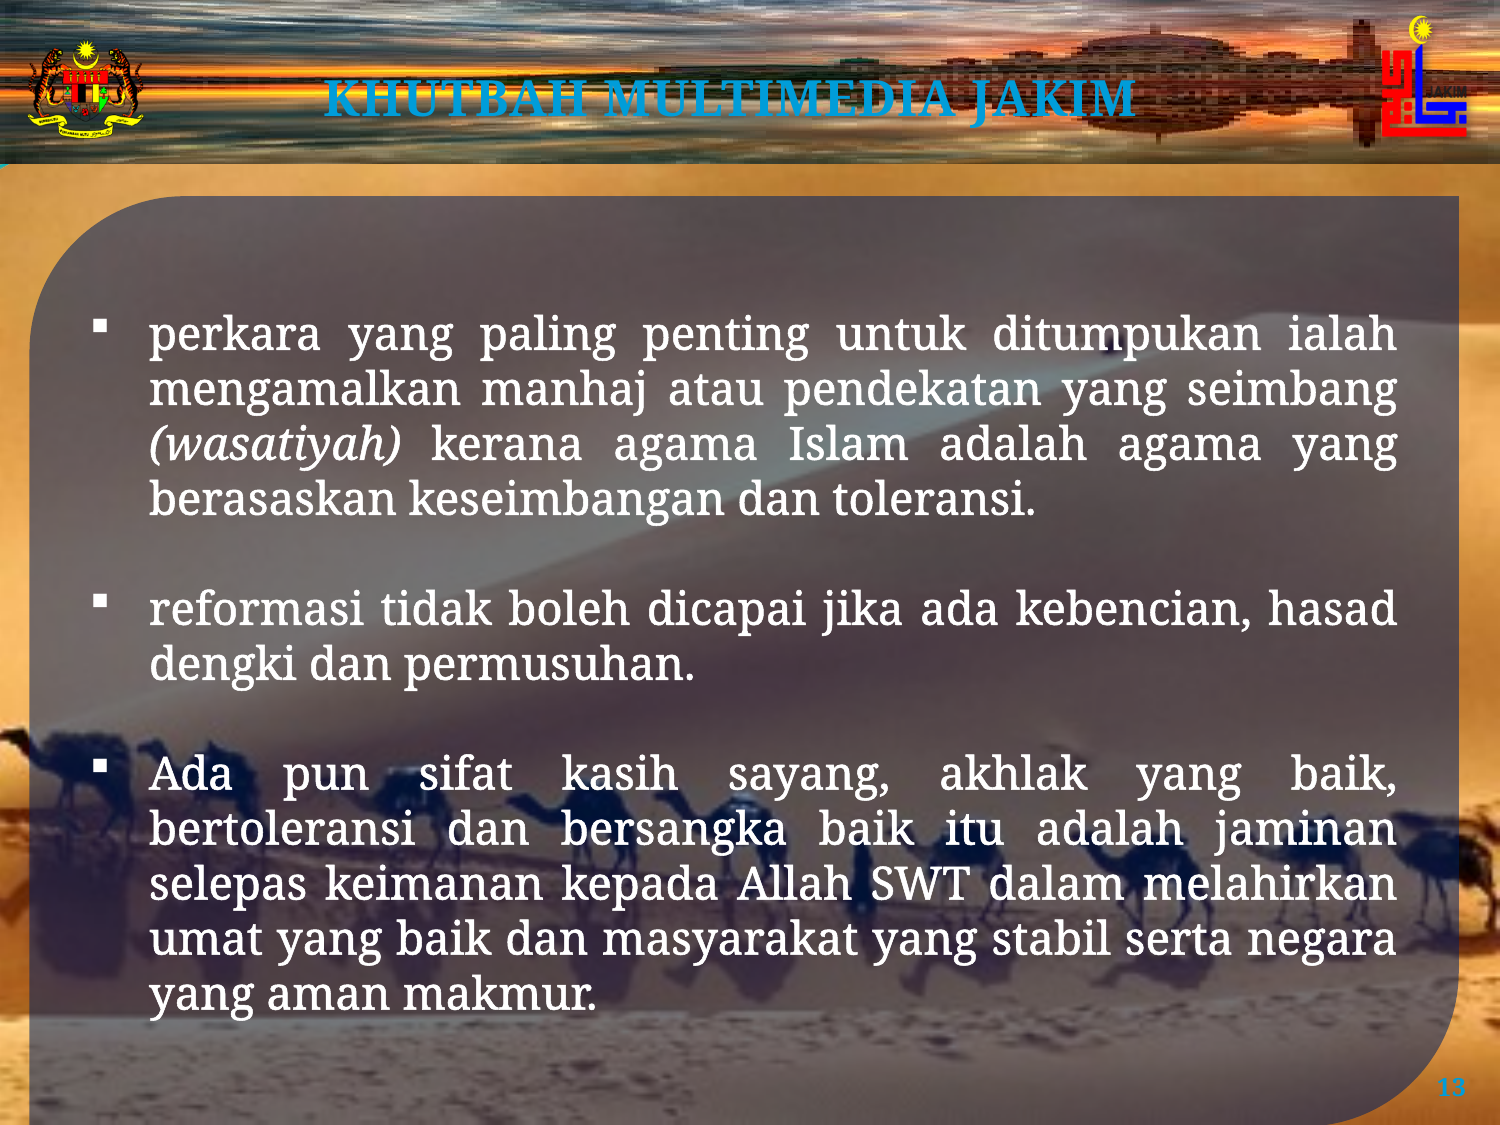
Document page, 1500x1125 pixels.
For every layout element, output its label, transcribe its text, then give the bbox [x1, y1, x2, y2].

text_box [0, 0, 1500, 165]
text_box perkara yang paling penting untuk ditumpukan ialah mengamalkan manhaj atau pendekatan yang seimbang (wasatiyah) kerana agama Islam adalah agama yang berasaskan keseimbangan dan toleransi. reformasi tidak boleh dicapai jika ada kebencian, hasad dengki dan permusuhan. Ada pun sifat kasih sayang, akhlak yang baik, bertoleransi dan bersangka baik itu adalah jaminan selepas keimanan kepada Allah SWT dalam melahirkan umat yang baik dan masyarakat yang stabil serta negara yang aman makmur. [29, 196, 1459, 1125]
picture [0, 173, 1500, 1125]
slide_number 13 [1383, 1045, 1466, 1106]
